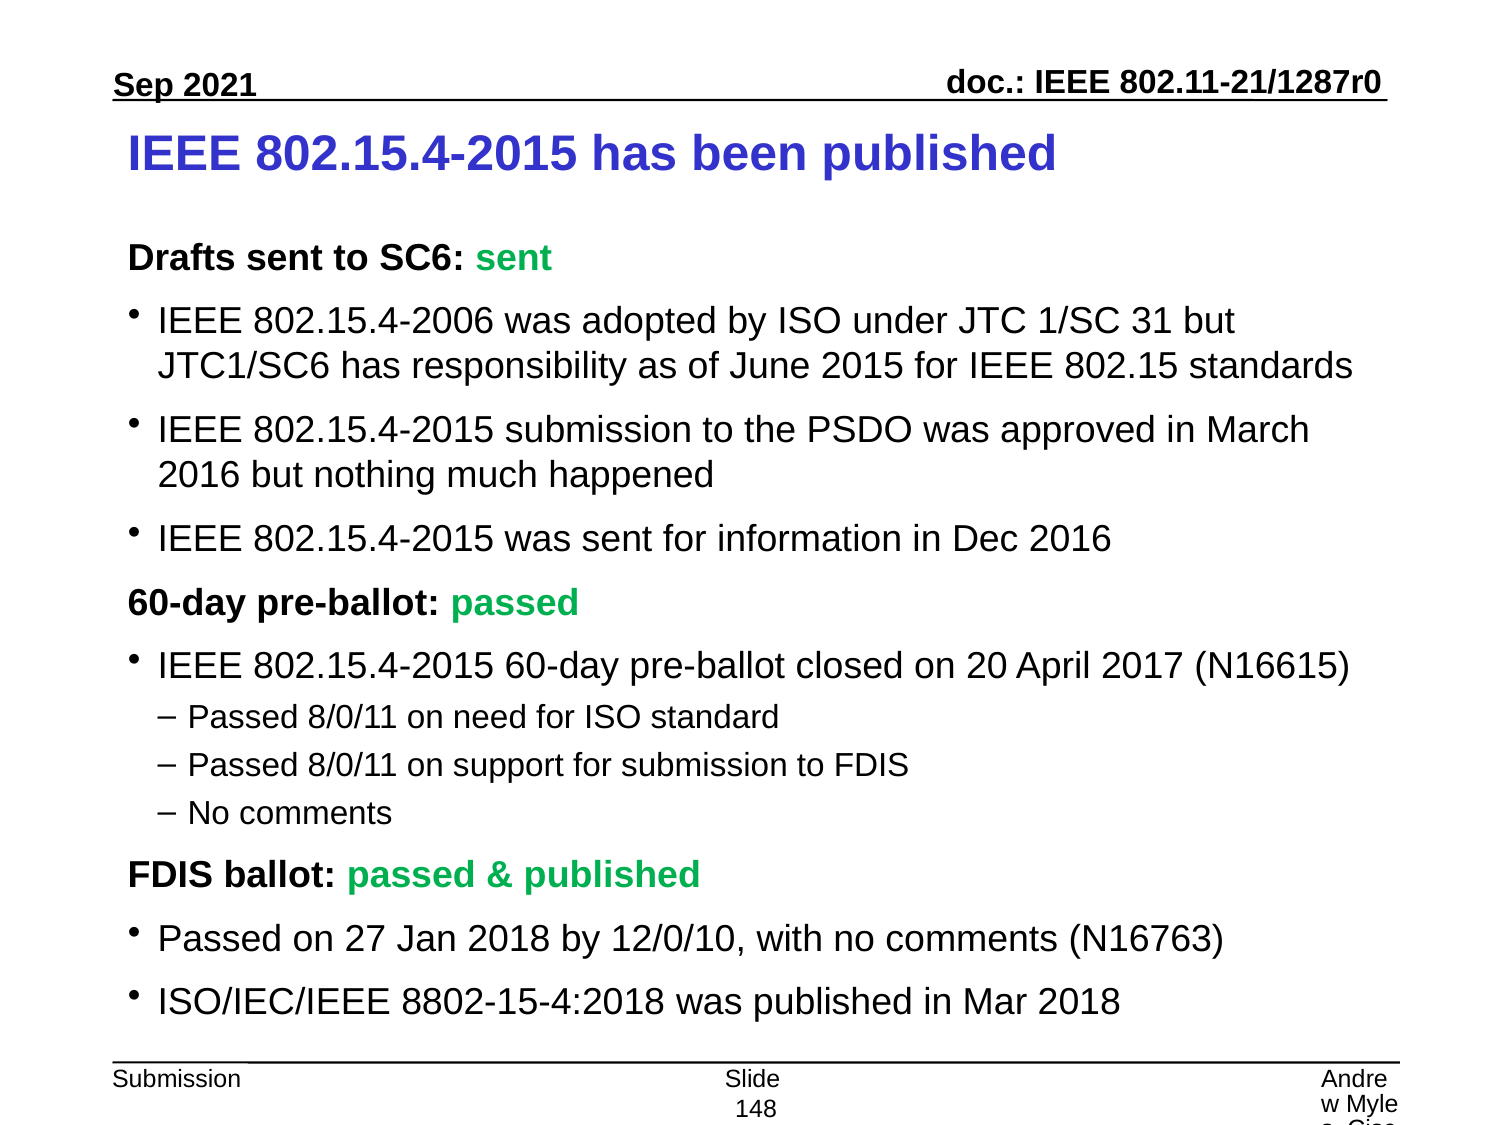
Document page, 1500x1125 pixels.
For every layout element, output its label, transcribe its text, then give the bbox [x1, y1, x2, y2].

list Drafts sent to SC6: sent IEEE 802.15.4-2006 was adopted by ISO under JTC 1/SC 31 but JTC1/SC6 has responsibility as of June 2015 for IEEE 802.15 standards IEEE 802.15.4-2015 submission to the PSDO was approved in March 2016 but nothing much happened IEEE 802.15.4-2015 was sent for information in Dec 2016 60-day pre-ballot: passed IEEE 802.15.4-2015 60-day pre-ballot closed on 20 April 2017 (N16615) Passed 8/0/11 on need for ISO standard Passed 8/0/11 on support for submission to FDIS No comments FDIS ballot: passed & published Passed on 27 Jan 2018 by 12/0/10, with no comments (N16763) ISO/IEC/IEEE 8802-15-4:2018 was published in Mar 2018 [112, 224, 1388, 900]
title IEEE 802.15.4-2015 has been published [112, 112, 1388, 224]
slide_number Slide 148 [709, 1061, 803, 1093]
footer Andrew Myles, Cisco [1320, 1061, 1402, 1093]
